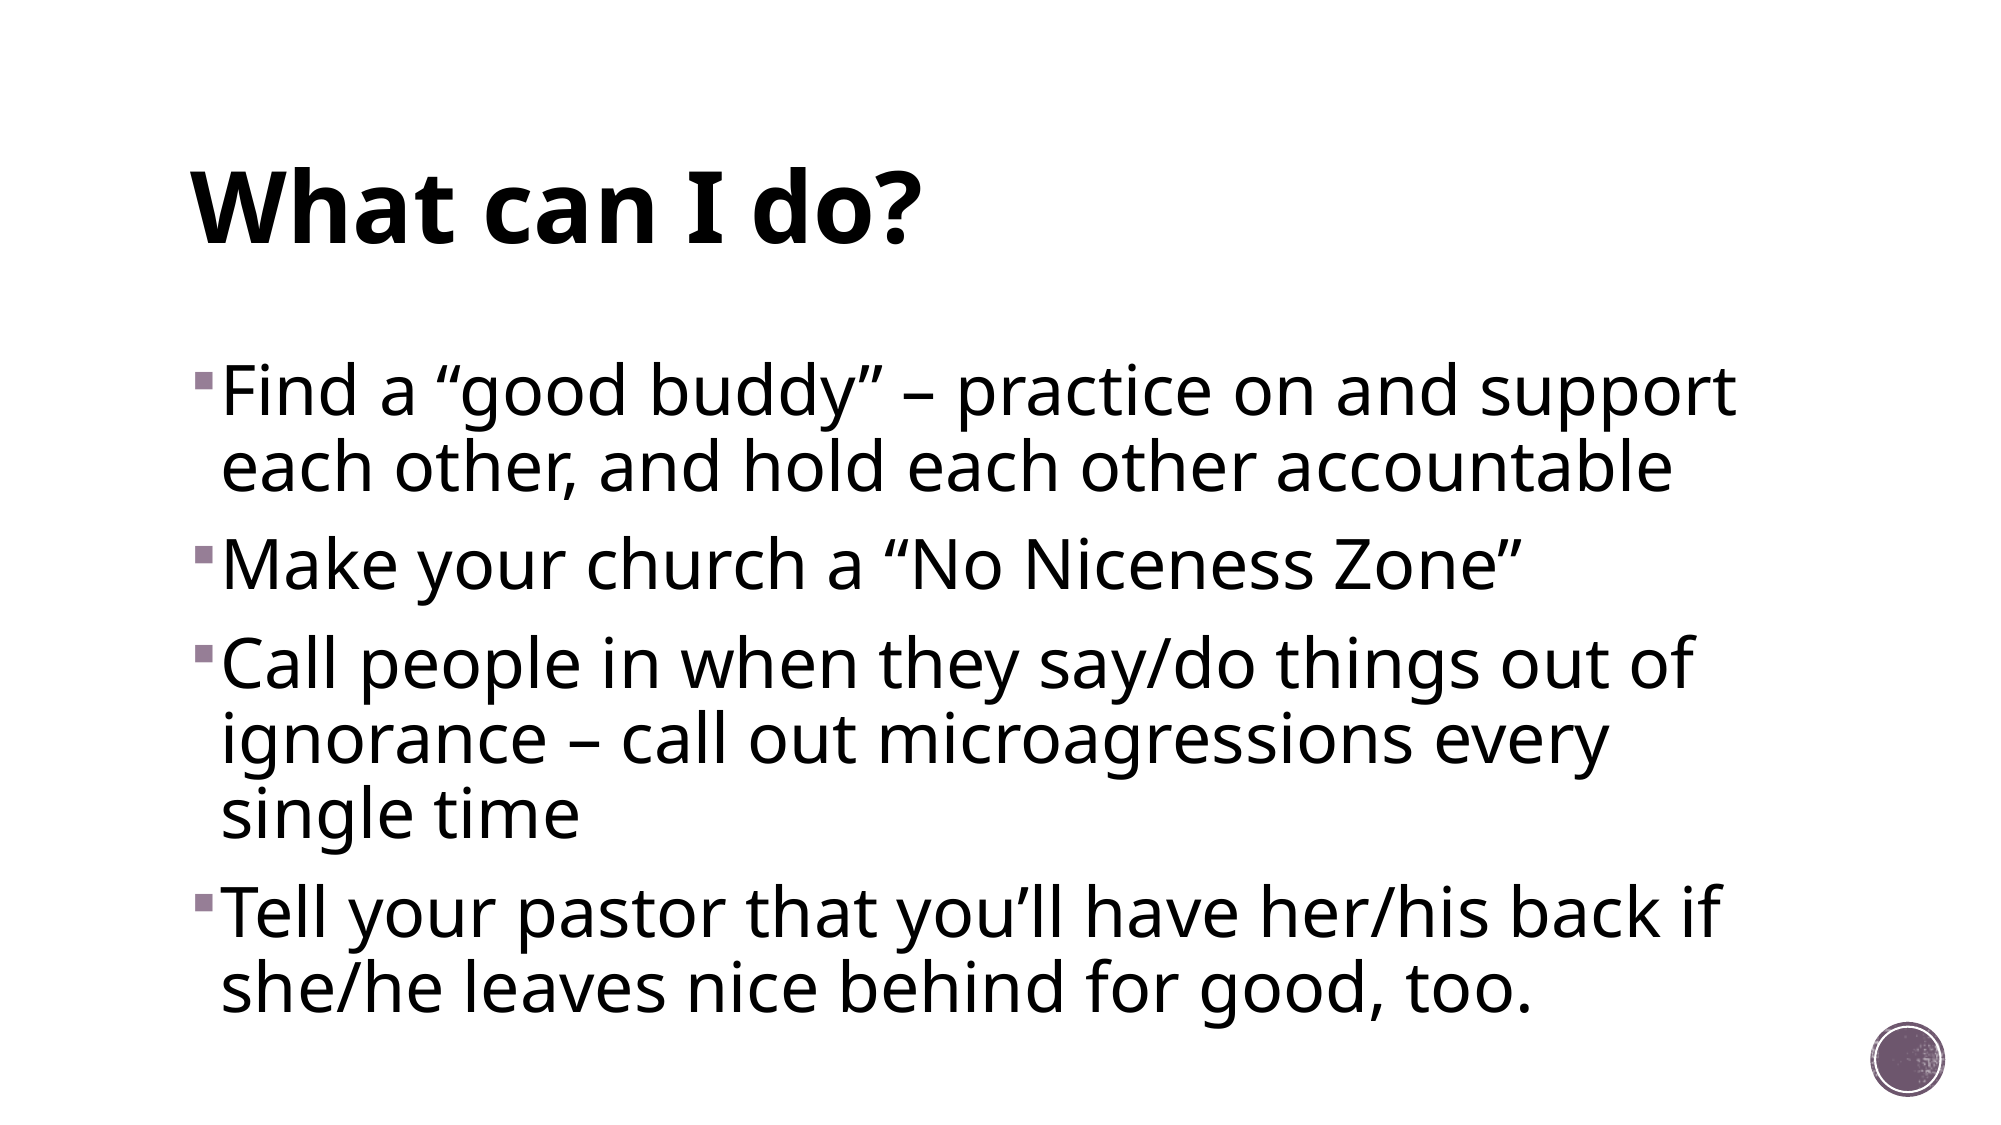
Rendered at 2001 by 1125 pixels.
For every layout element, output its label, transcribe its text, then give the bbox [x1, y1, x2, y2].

title What can I do? [175, 79, 1826, 344]
list Find a “good buddy” – practice on and support each other, and hold each other accountable Make your church a “No Niceness Zone” Call people in when they say/do things out of ignorance – call out microagressions every single time Tell your pastor that you’ll have her/his back if she/he leaves nice behind for good, too. [175, 348, 1826, 1045]
